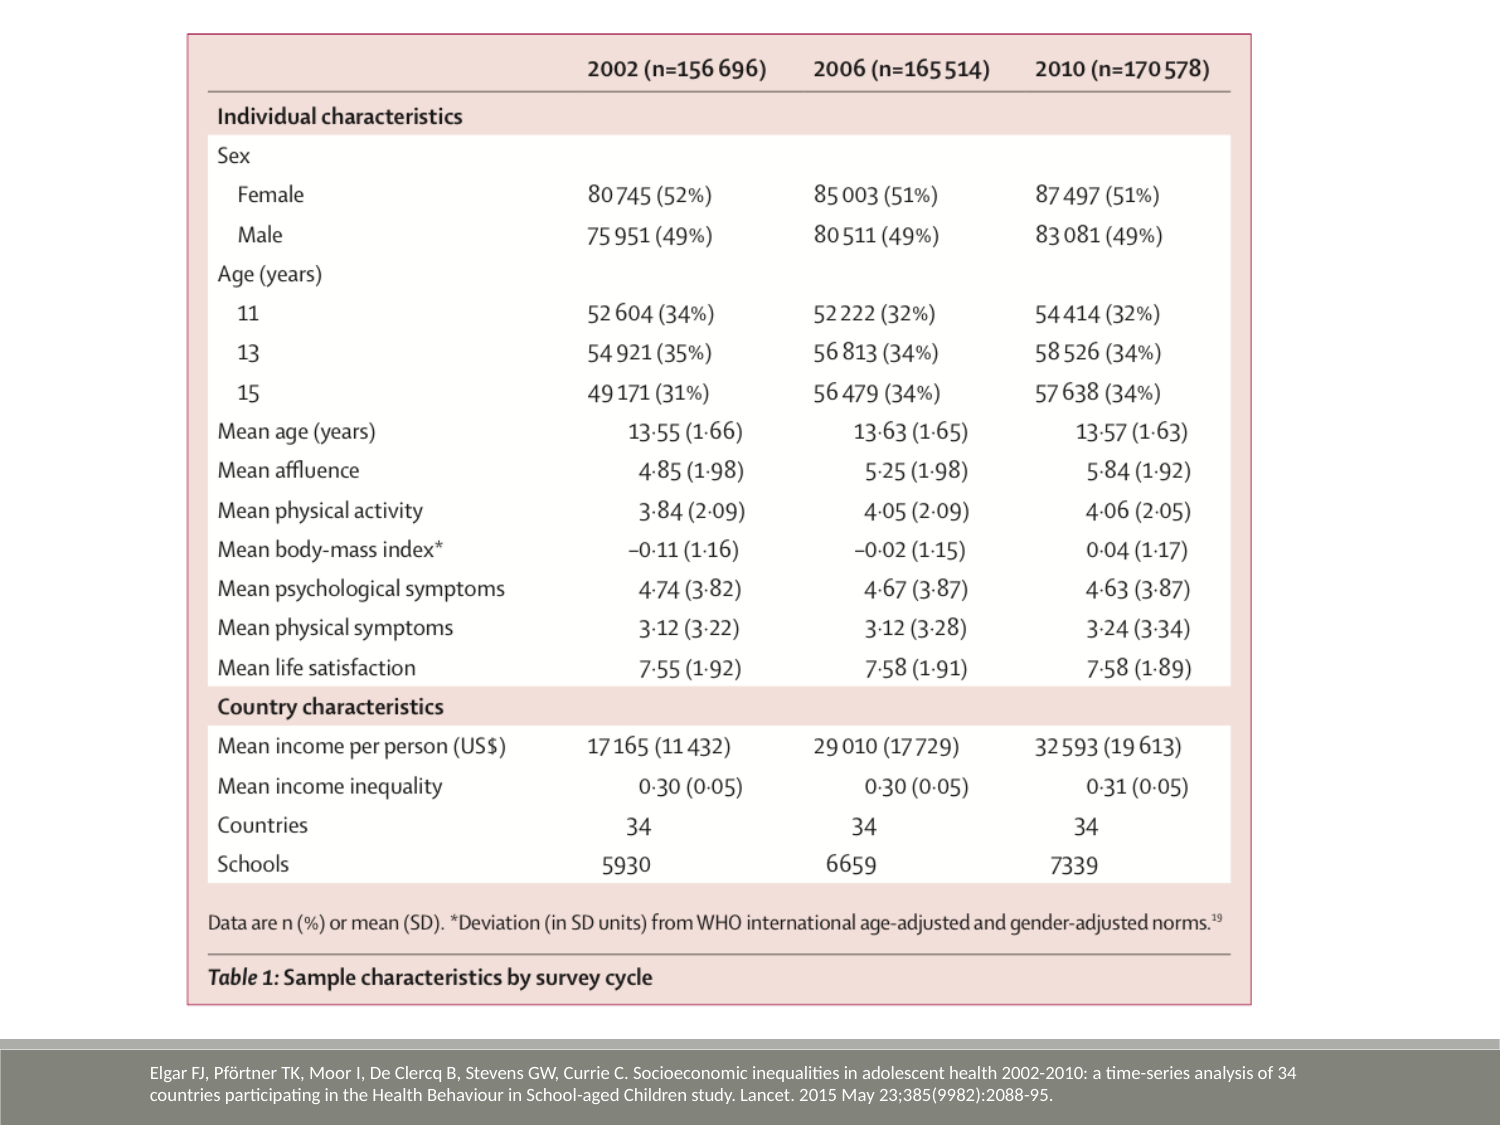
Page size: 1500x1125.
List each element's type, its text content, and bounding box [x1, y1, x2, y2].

text_box Elgar FJ, Pförtner TK, Moor I, De Clercq B, Stevens GW, Currie C. Socioeconomic inequalities in adolescent health 2002-2010: a time-series analysis of 34 countries participating in the Health Behaviour in School-aged Children study. Lancet. 2015 May 23;385(9982):2088-95. [134, 1053, 1314, 1113]
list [179, 25, 1257, 1014]
